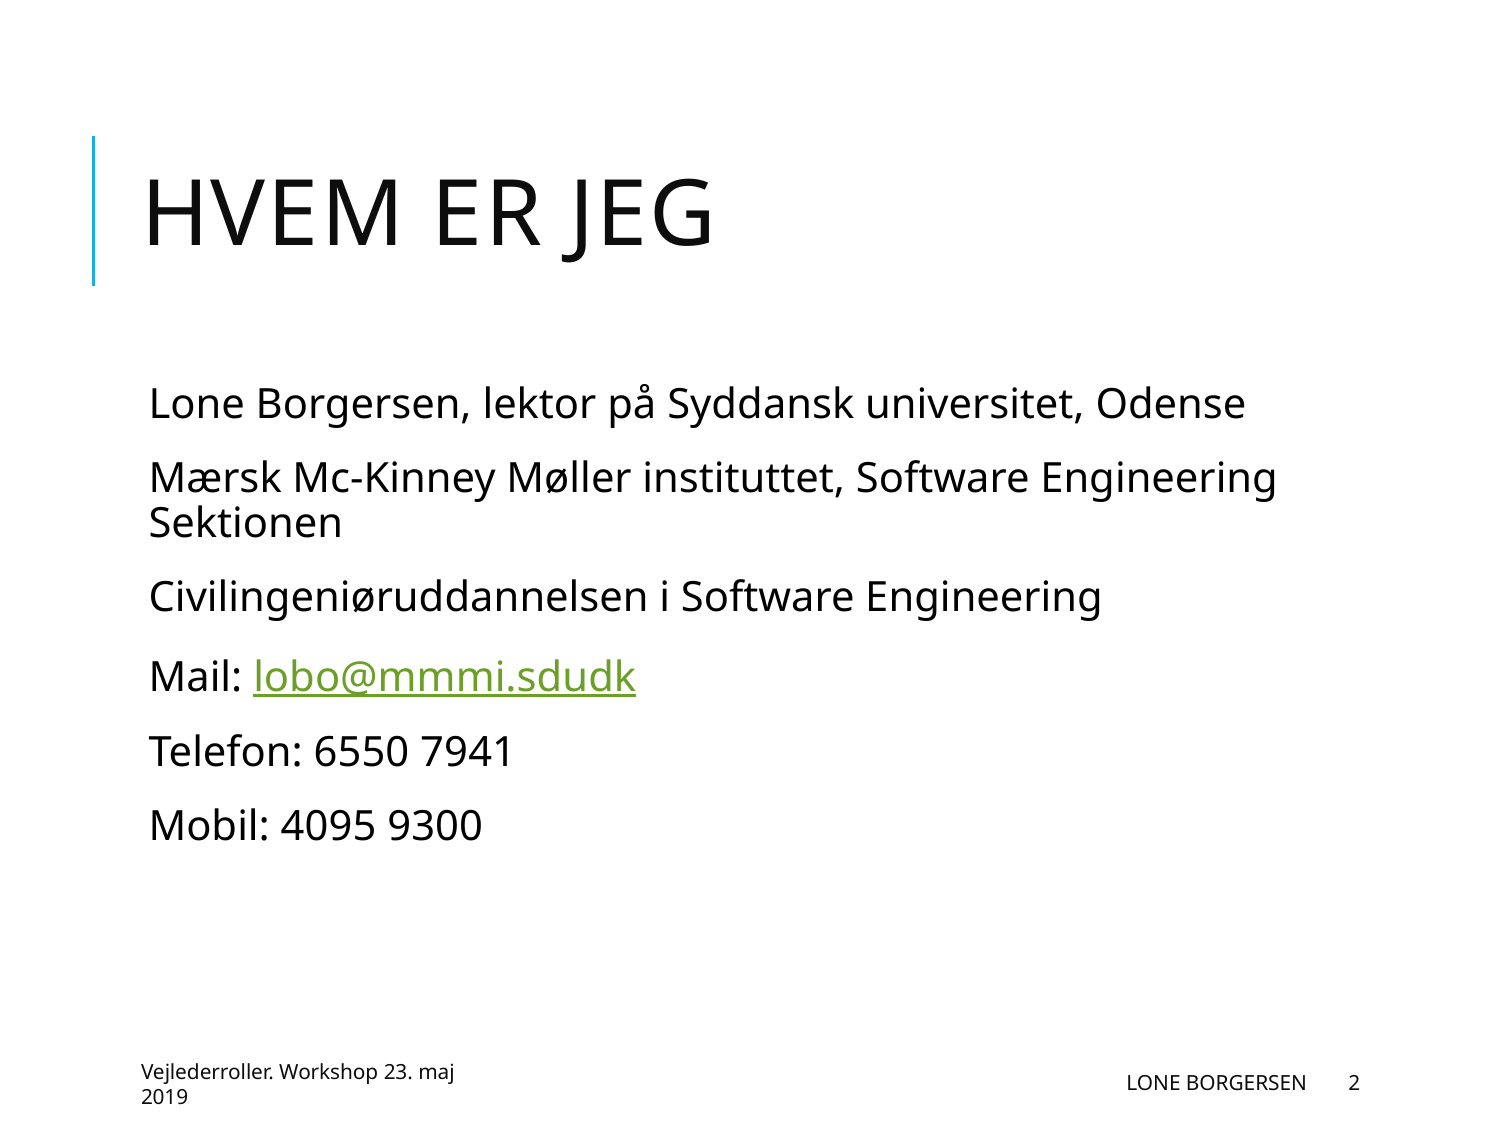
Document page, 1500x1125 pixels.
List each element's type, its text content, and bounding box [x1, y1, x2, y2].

slide_number 2 [1333, 1061, 1454, 1107]
slide_number Vejlederroller. Workshop 23. maj 2019 [126, 1061, 481, 1107]
list Lone Borgersen, lektor på Syddansk universitet, Odense Mærsk Mc-Kinney Møller instituttet, Software Engineering Sektionen Civilingeniøruddannelsen i Software Engineering Mail: lobo@mmmi.sdudk Telefon: 6550 7941 Mobil: 4095 9300 [126, 375, 1322, 1035]
footer Lone Borgersen [595, 1061, 1322, 1107]
title Hvem er jeg [126, 96, 1322, 342]
